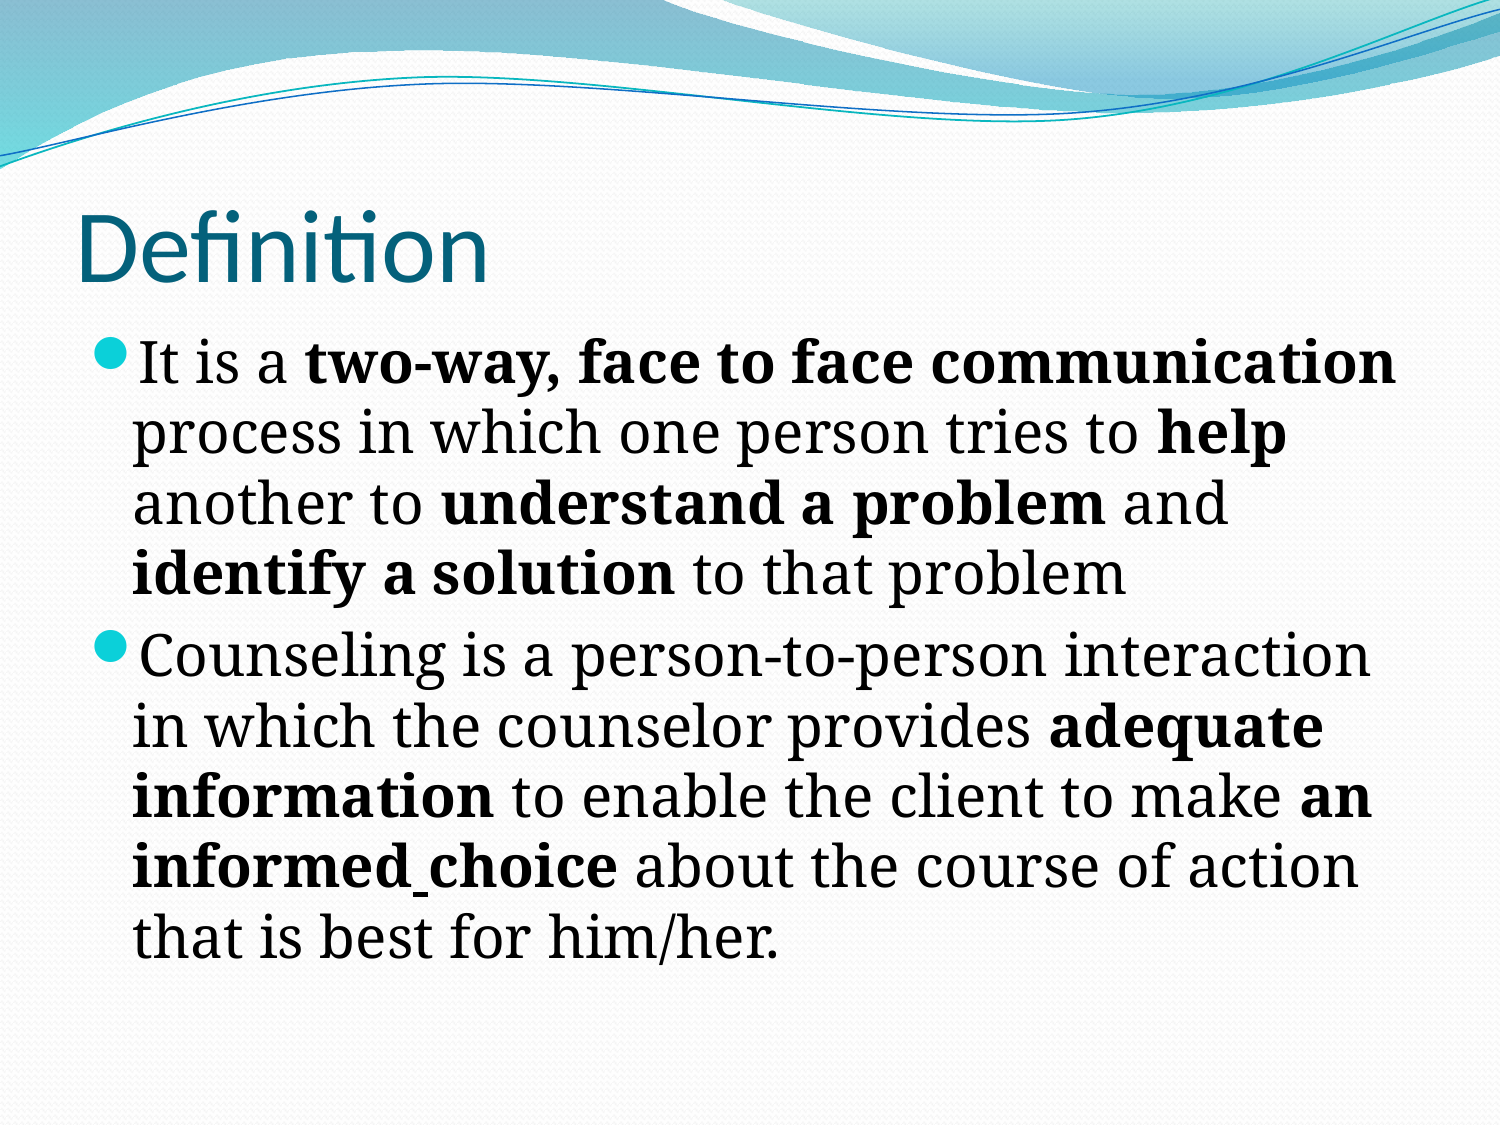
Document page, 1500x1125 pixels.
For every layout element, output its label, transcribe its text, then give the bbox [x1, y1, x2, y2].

title Definition [75, 115, 1425, 303]
list It is a two-way, face to face communication process in which one person tries to help another to understand a problem and identify a solution to that problem Counseling is a person-to-person interaction in which the counselor provides adequate information to enable the client to make an informed choice about the course of action that is best for him/her. [75, 317, 1425, 1038]
